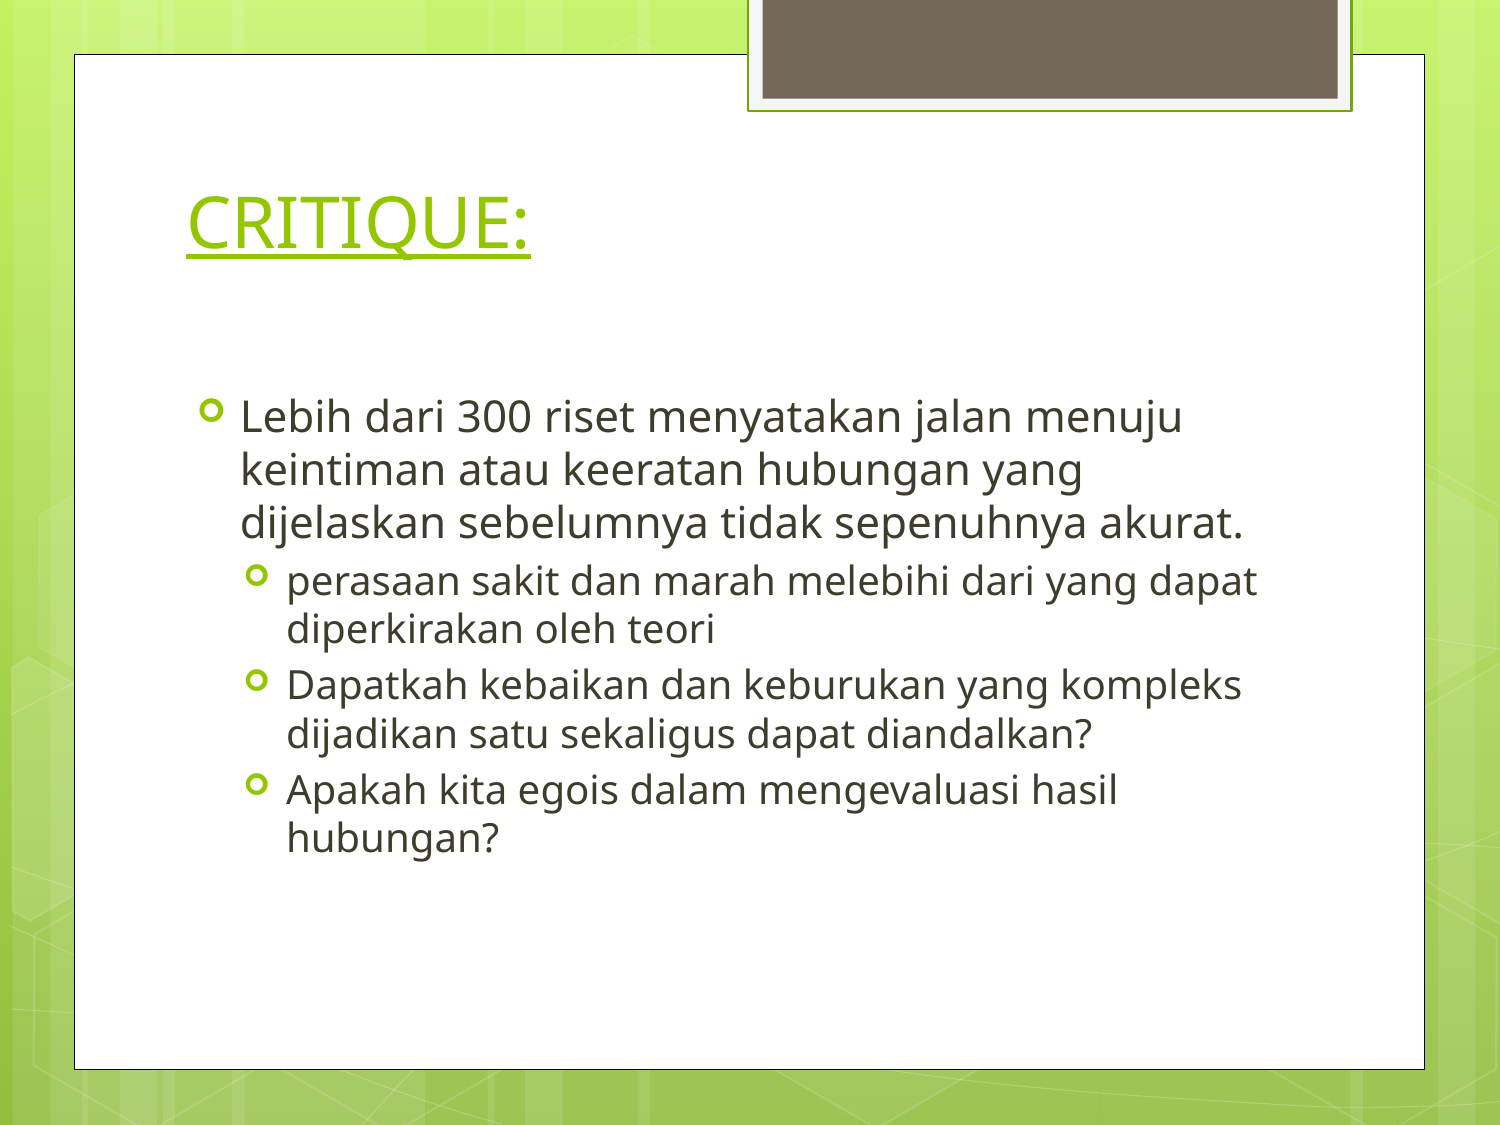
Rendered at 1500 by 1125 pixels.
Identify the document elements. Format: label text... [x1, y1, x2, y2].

title CRITIQUE: [171, 168, 1324, 357]
list Lebih dari 300 riset menyatakan jalan menuju keintiman atau keeratan hubungan yang dijelaskan sebelumnya tidak sepenuhnya akurat. perasaan sakit dan marah melebihi dari yang dapat diperkirakan oleh teori Dapatkah kebaikan dan keburukan yang kompleks dijadikan satu sekaligus dapat diandalkan? Apakah kita egois dalam mengevaluasi hasil hubungan? [171, 381, 1283, 957]
